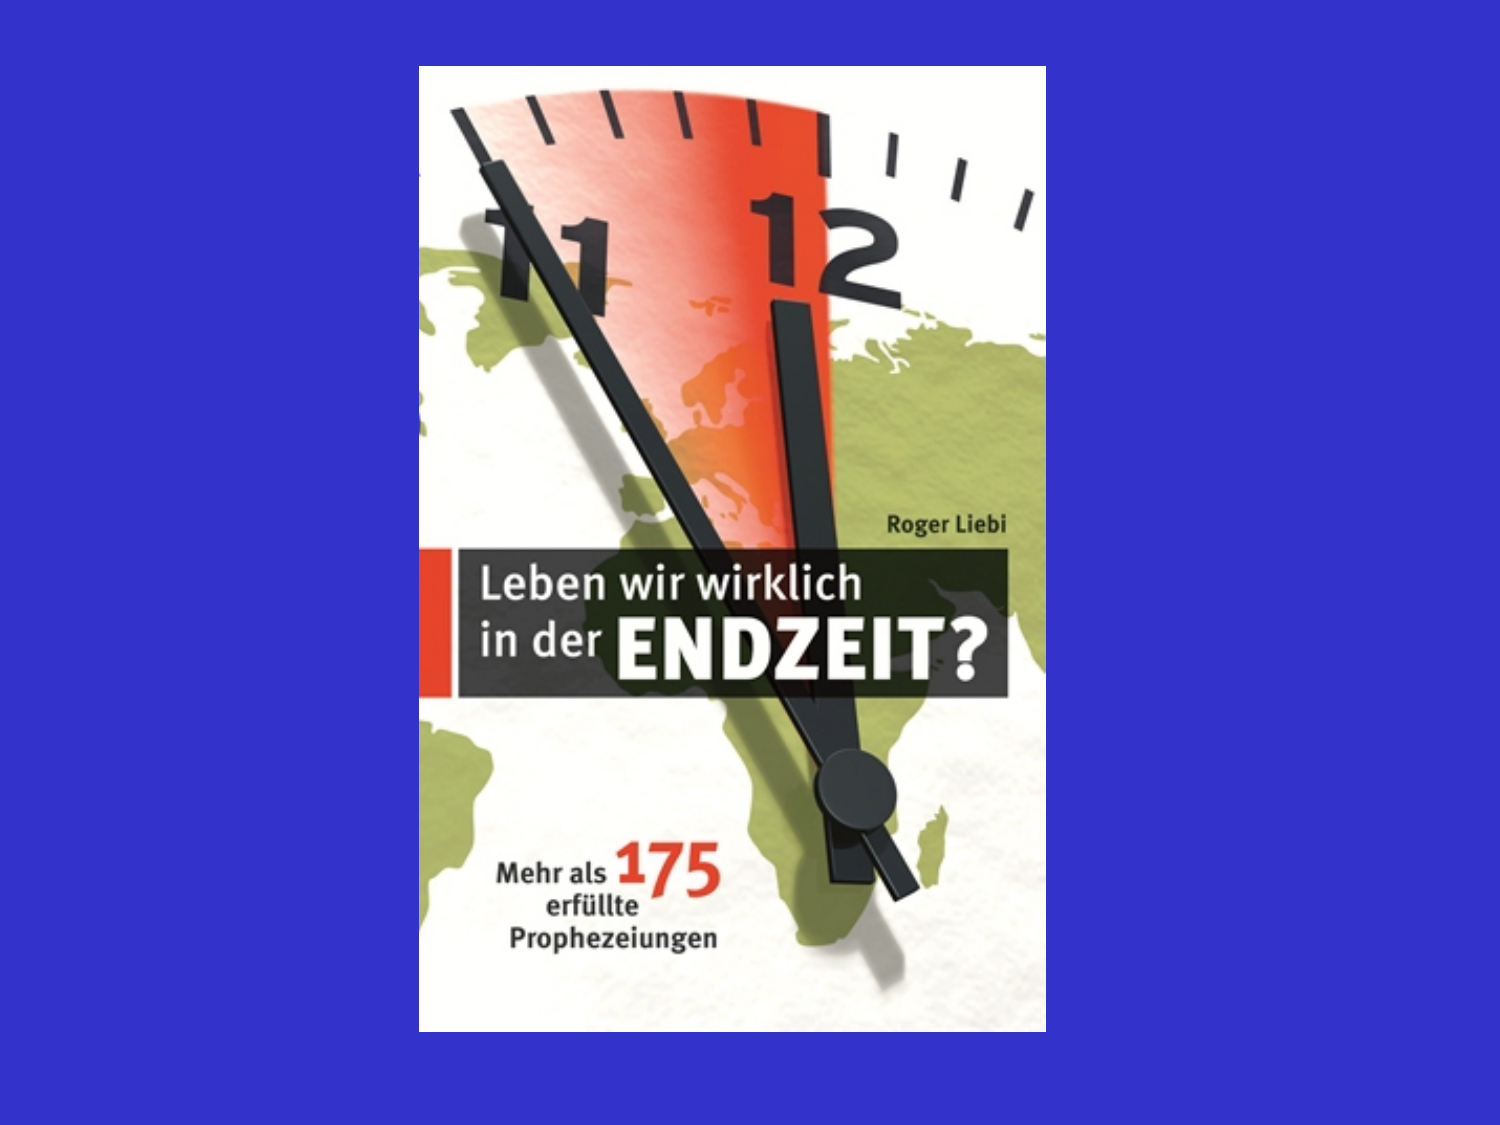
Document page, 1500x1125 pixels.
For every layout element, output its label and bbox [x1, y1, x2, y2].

picture [419, 66, 1046, 1032]
